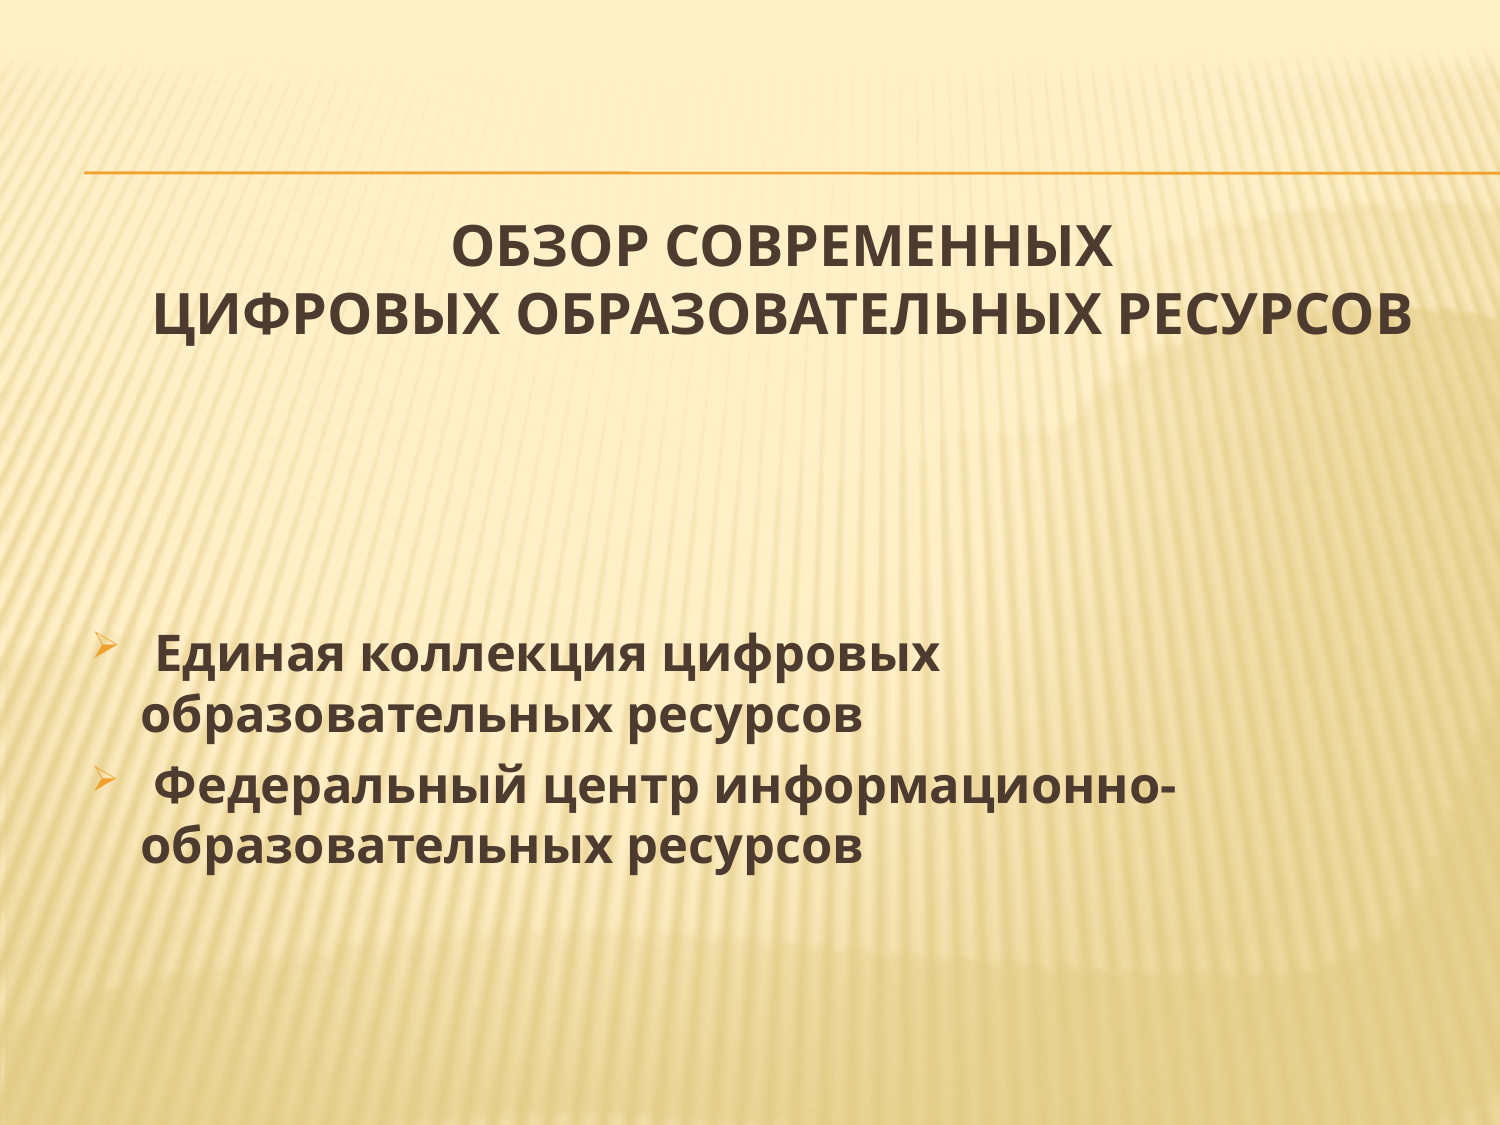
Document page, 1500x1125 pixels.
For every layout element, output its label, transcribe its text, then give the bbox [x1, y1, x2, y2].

text_box Единая коллекция цифровых образовательных ресурсов Федеральный центр информационно-образовательных ресурсов [76, 609, 1329, 885]
title Обзор современных цифровых образовательных ресурсов [135, 196, 1429, 359]
